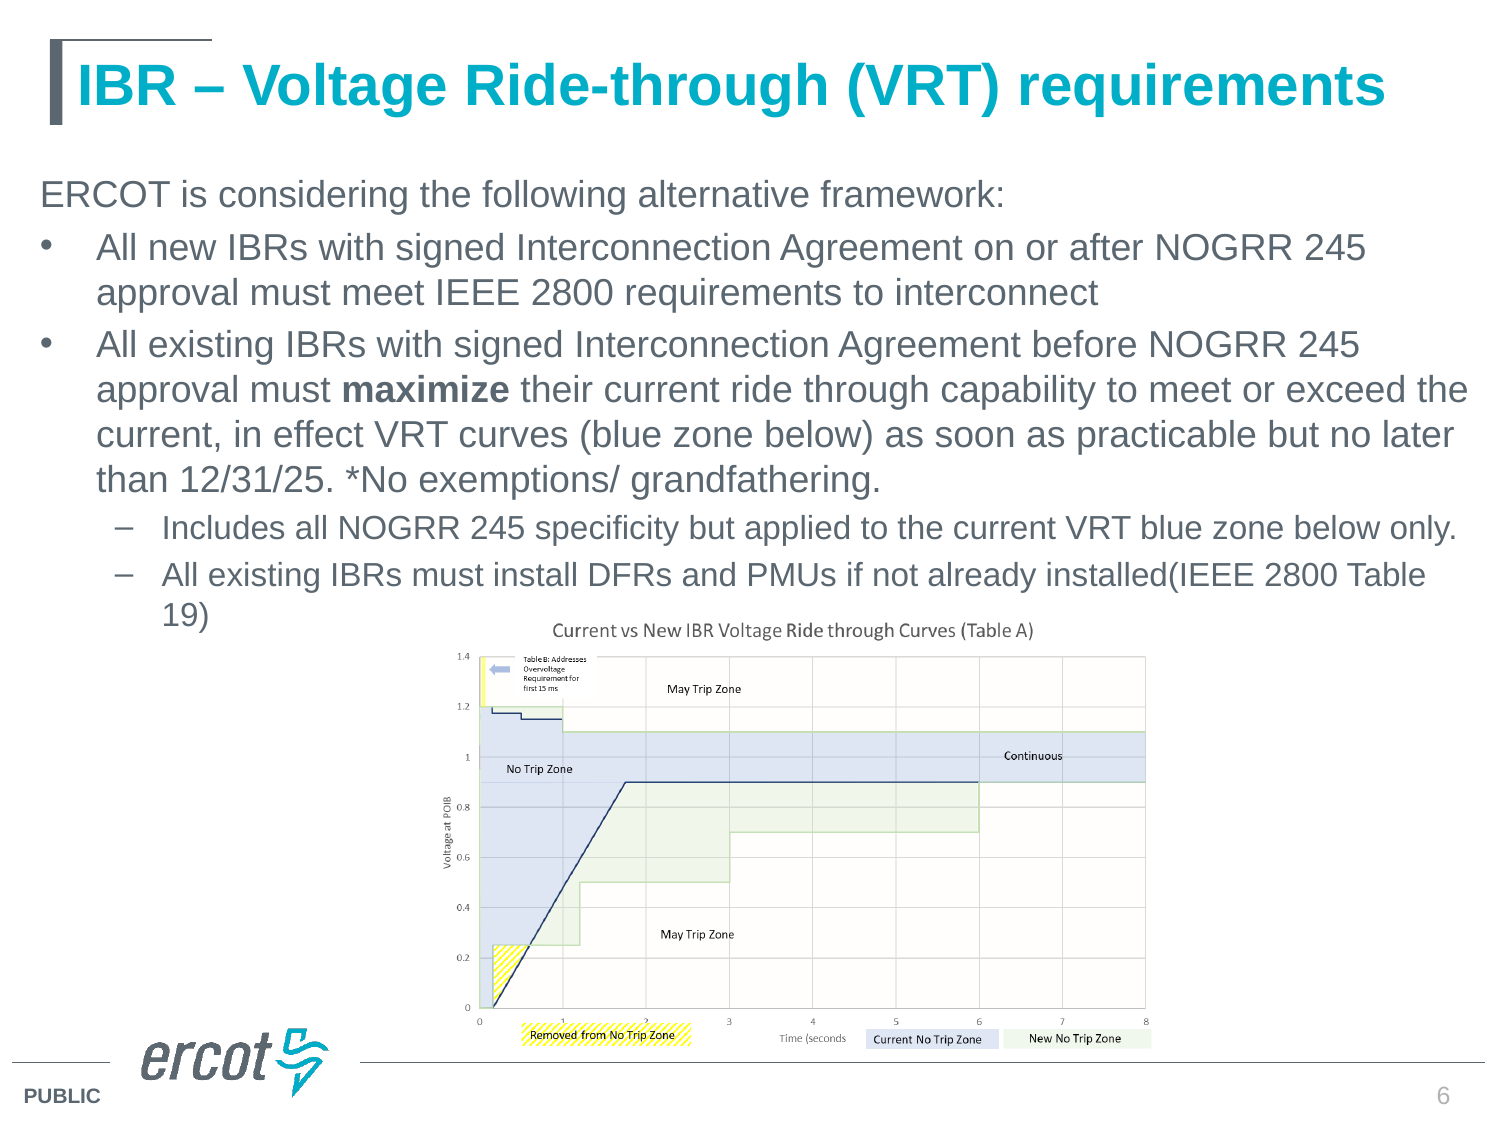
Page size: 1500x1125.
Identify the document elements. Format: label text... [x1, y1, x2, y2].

picture [424, 608, 1163, 1062]
list ERCOT is considering the following alternative framework: All new IBRs with signed Interconnection Agreement on or after NOGRR 245 approval must meet IEEE 2800 requirements to interconnect All existing IBRs with signed Interconnection Agreement before NOGRR 245 approval must maximize their current ride through capability to meet or exceed the current, in effect VRT curves (blue zone below) as soon as practicable but no later than 12/31/25. *No exemptions/ grandfathering. Includes all NOGRR 245 specificity but applied to the current VRT blue zone below only. All existing IBRs must install DFRs and PMUs if not already installed(IEEE 2800 Table 19) [24, 162, 1488, 992]
slide_number 6 [1400, 1076, 1488, 1113]
title IBR – Voltage Ride-through (VRT) requirements [62, 39, 1450, 125]
picture [137, 1024, 332, 1100]
